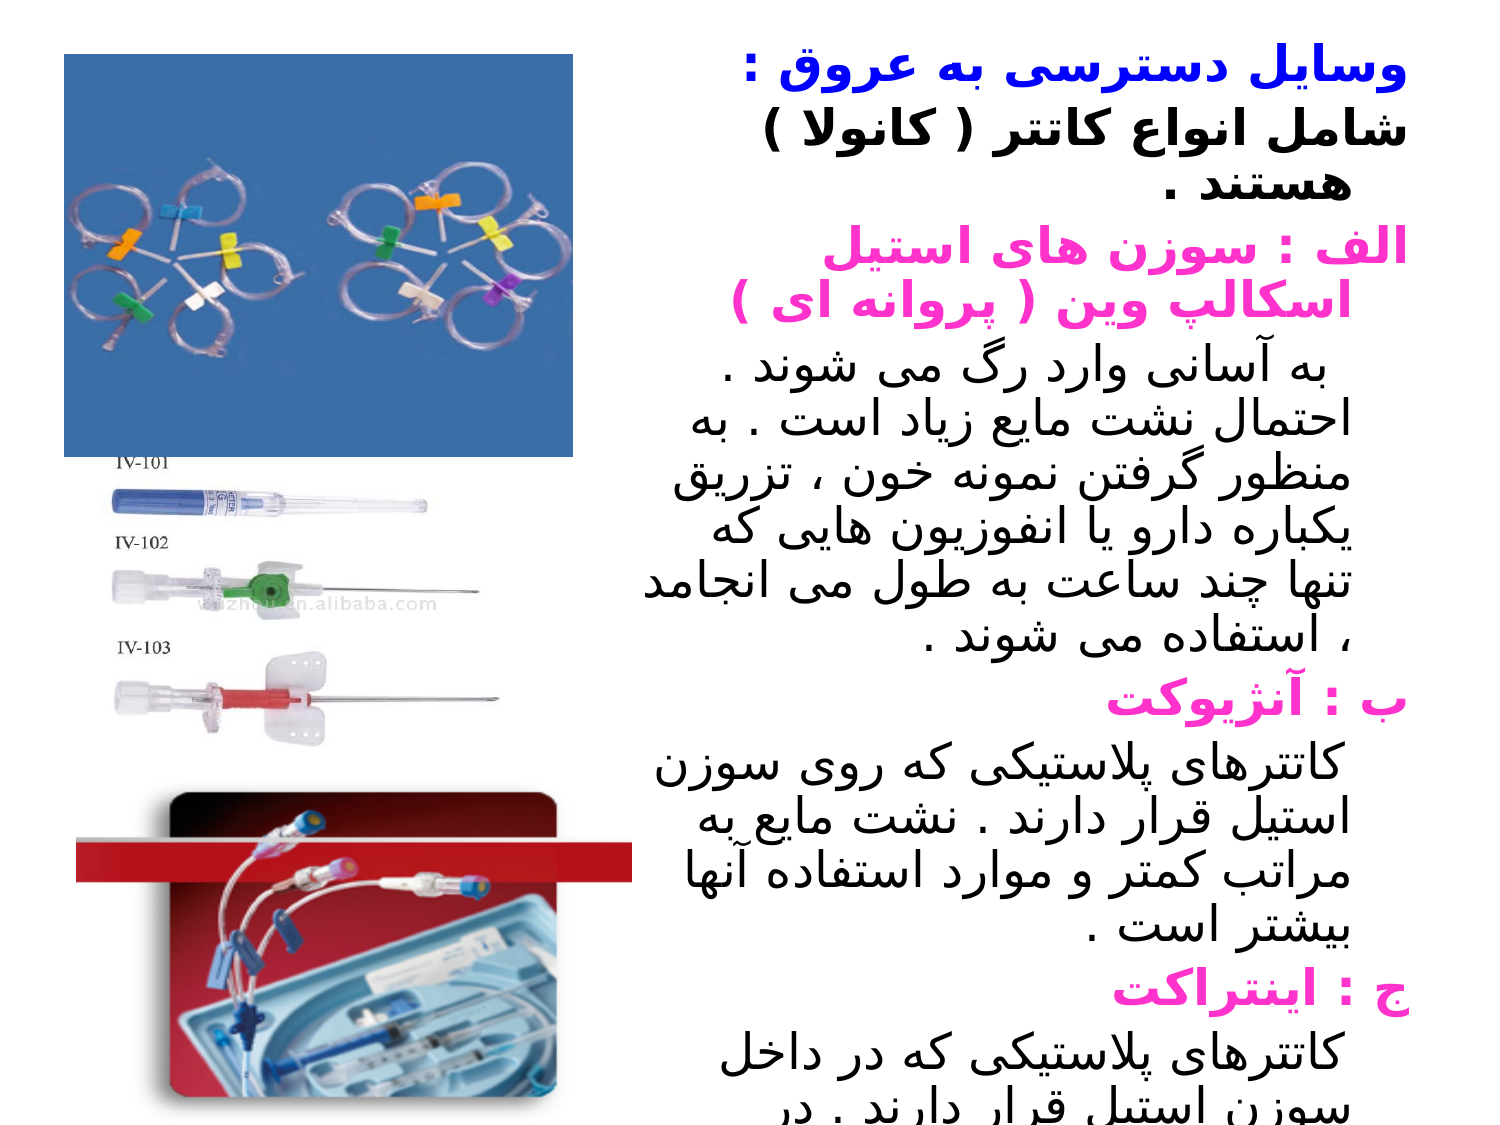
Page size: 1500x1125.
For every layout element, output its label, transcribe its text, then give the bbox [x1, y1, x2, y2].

list وسایل دسترسی به عروق : شامل انواع کاتتر ( کانولا ) هستند . الف : سوزن های استیل اسکالپ وین ( پروانه ای ) به آسانی وارد رگ می شوند . احتمال نشت مایع زیاد است . به منظور گرفتن نمونه خون ، تزریق یکباره دارو یا انفوزیون هایی که تنها چند ساعت به طول می انجامد ، استفاده می شوند . ب : آنژیوکت کاتترهای پلاستیکی که روی سوزن استیل قرار دارند . نشت مایع به مراتب کمتر و موارد استفاده آنها بیشتر است . ج : اینتراکت کاتترهای پلاستیکی که در داخل سوزن استیل قرار دارند . در اندازه های بلند موجود بوده و برای قسمت های مرکزی بدن مناسبند . [619, 30, 1426, 1090]
picture [64, 54, 632, 1125]
